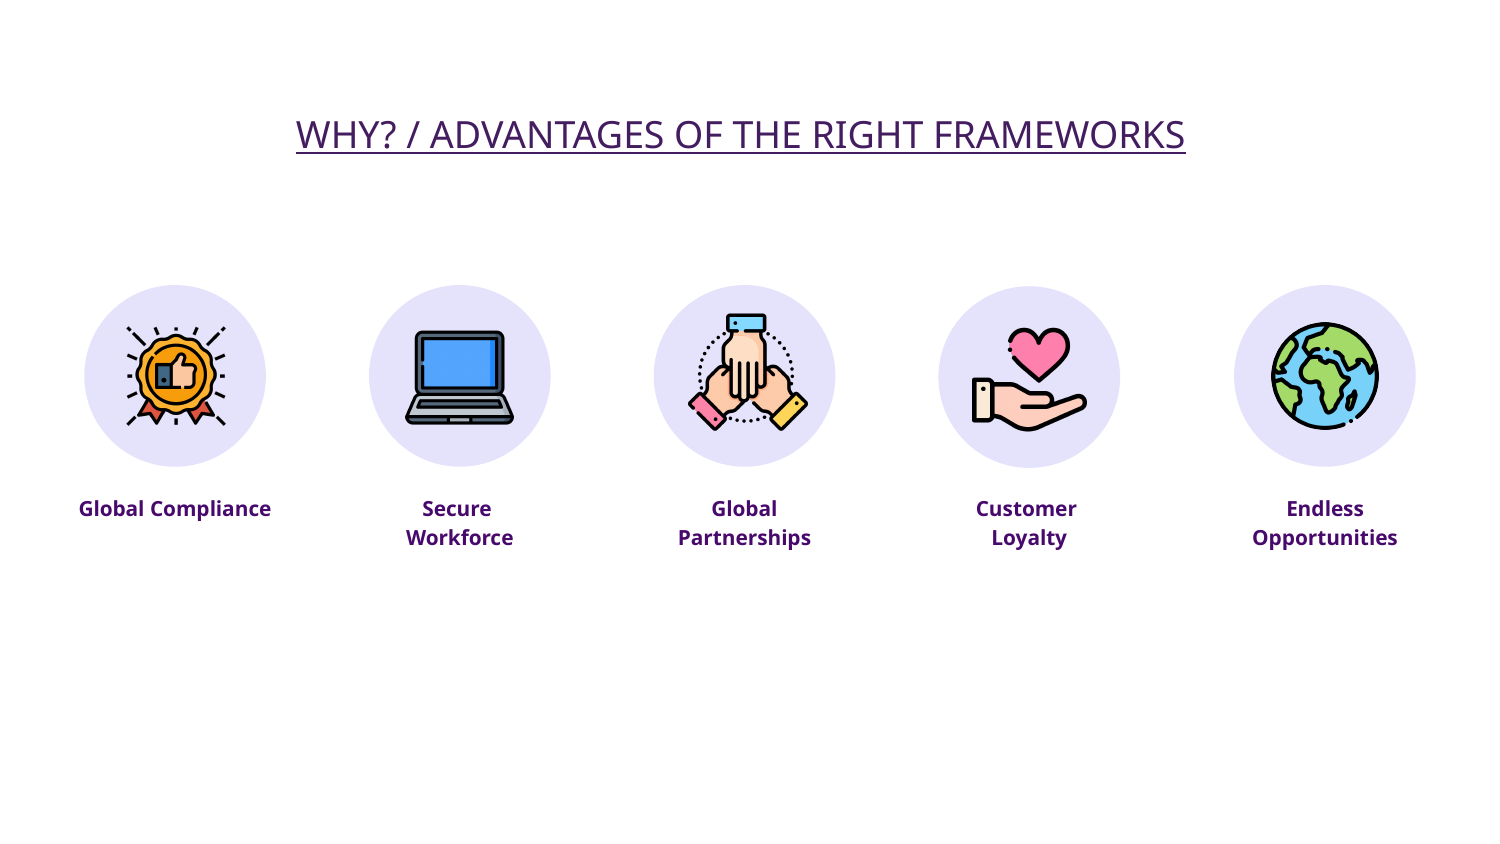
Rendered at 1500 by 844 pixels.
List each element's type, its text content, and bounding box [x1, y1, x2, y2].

picture [405, 323, 515, 432]
text_box Customer Loyalty [912, 484, 1146, 557]
picture [688, 312, 809, 432]
text_box Global Compliance [58, 484, 292, 529]
picture [1271, 322, 1379, 430]
picture [124, 324, 228, 428]
text_box [84, 285, 266, 467]
text_box Secure Workforce [343, 484, 577, 557]
text_box [369, 285, 551, 467]
text_box Global Partnerships [627, 484, 861, 557]
picture [972, 322, 1087, 437]
text_box WHY? / ADVANTAGES OF THE RIGHT FRAMEWORKS [50, 103, 1431, 164]
text_box Endless Opportunities [1208, 484, 1442, 557]
text_box [1234, 285, 1416, 467]
text_box [653, 285, 836, 467]
text_box [938, 286, 1121, 468]
